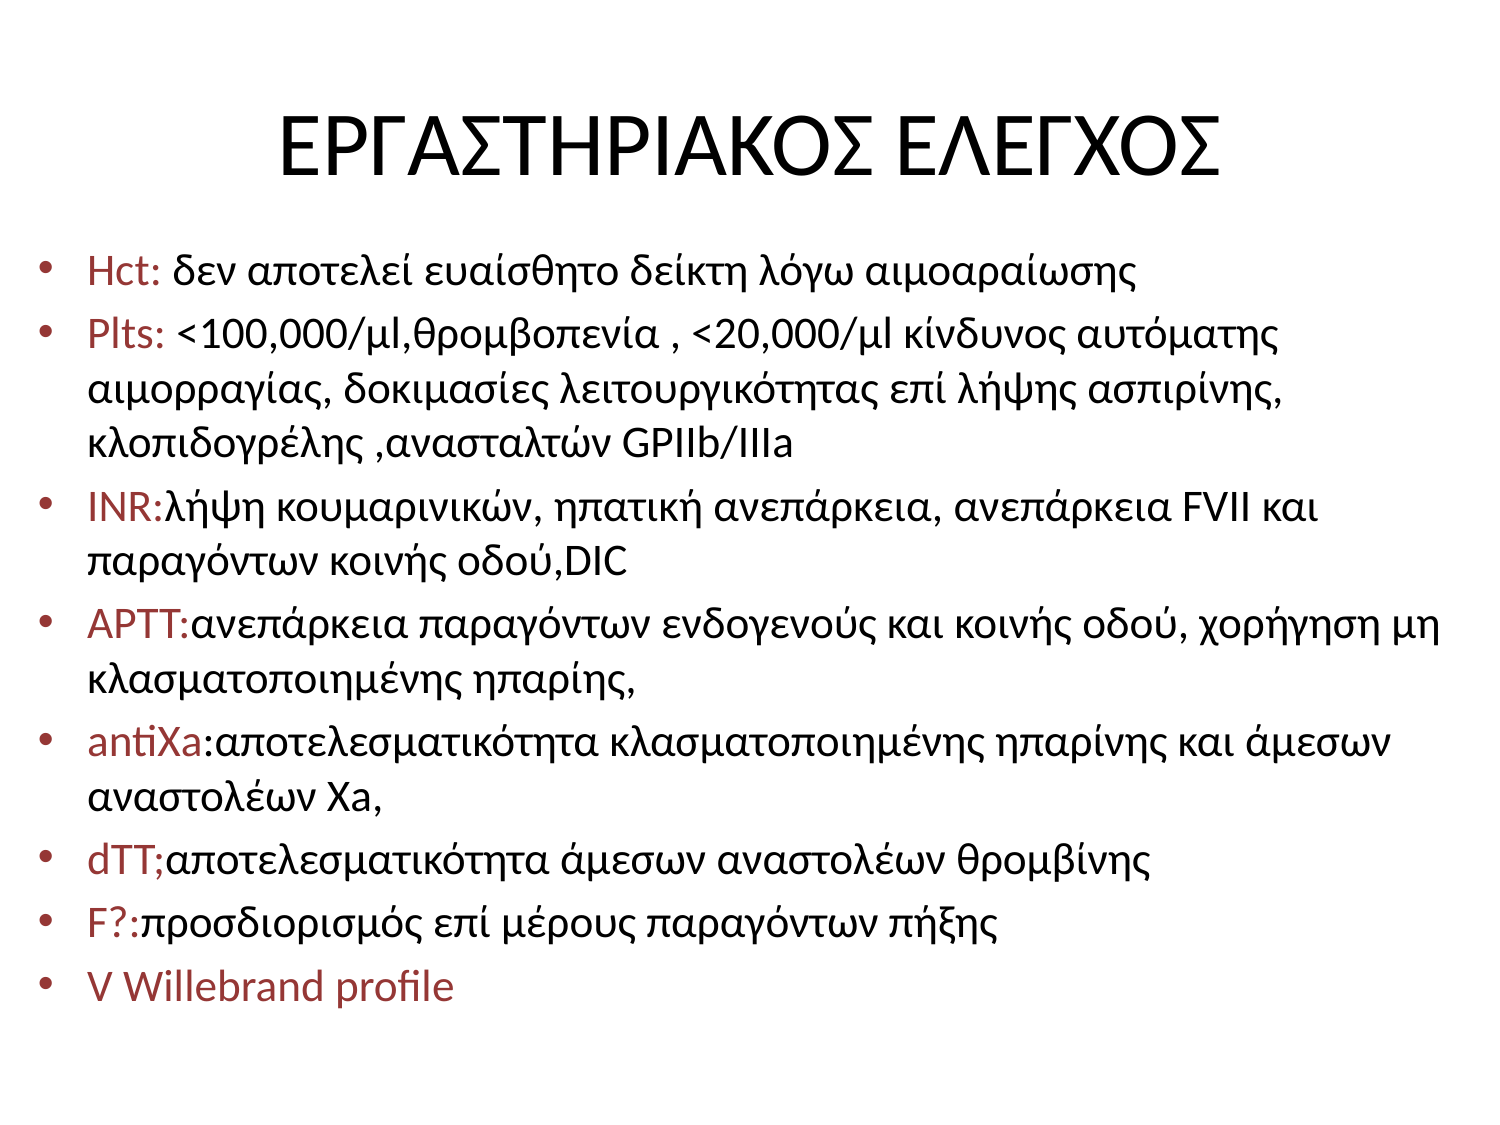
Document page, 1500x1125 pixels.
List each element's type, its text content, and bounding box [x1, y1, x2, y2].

title ΕΡΓΑΣΤΗΡΙΑΚΟΣ ΕΛΕΓΧΟΣ [75, 45, 1425, 232]
list Hct: δεν αποτελεί ευαίσθητο δείκτη λόγω αιμοαραίωσης Plts: <100,000/μl,θρομβοπενία , <20,000/μl κίνδυνος αυτόματης αιμορραγίας, δοκιμασίες λειτουργικότητας επί λήψης ασπιρίνης, κλοπιδογρέλης ,ανασταλτών GPIIb/IIIa INR:λήψη κουμαρινικών, ηπατική ανεπάρκεια, ανεπάρκεια FVII και παραγόντων κοινής οδού,DIC APTT:ανεπάρκεια παραγόντων ενδογενούς και κοινής οδού, χορήγηση μη κλασματοποιημένης ηπαρίης, antiXa:αποτελεσματικότητα κλασματοποιημένης ηπαρίνης και άμεσων αναστολέων Χa, dTT;αποτελεσματικότητα άμεσων αναστολέων θρομβίνης F?:προσδιορισμός επί μέρους παραγόντων πήξης V Willebrand profile [22, 232, 1479, 1028]
